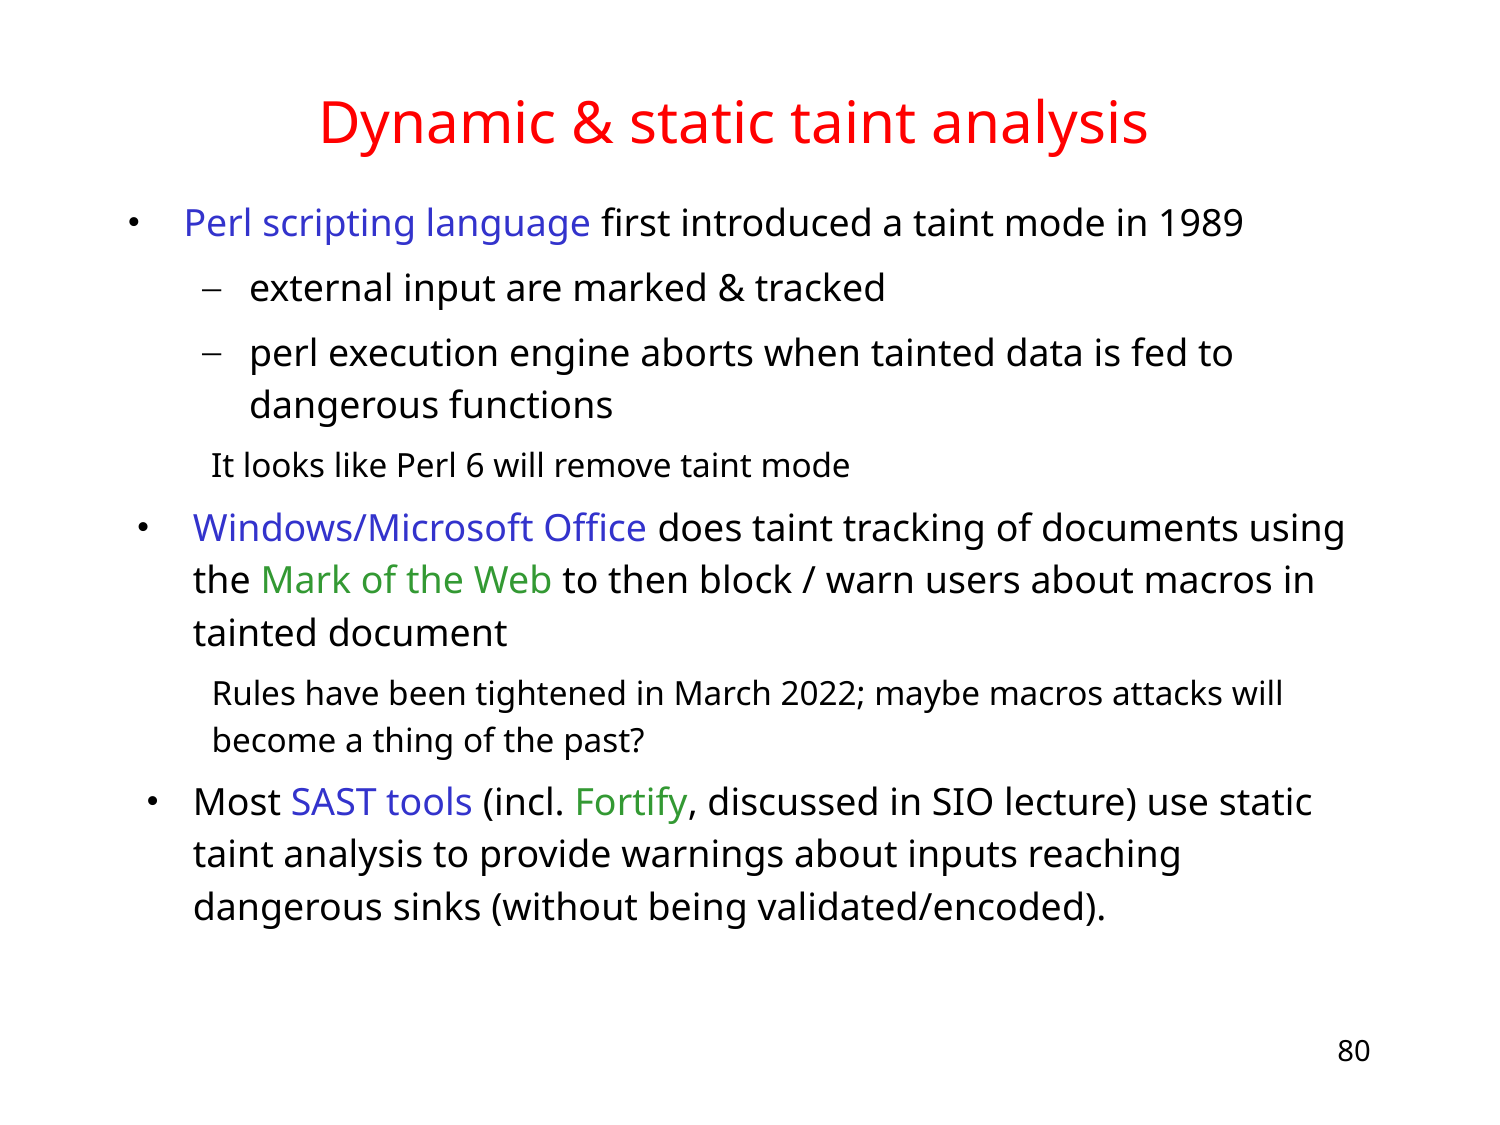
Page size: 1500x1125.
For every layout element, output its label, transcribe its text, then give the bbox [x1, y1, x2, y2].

title Dynamic & static taint analysis [112, 45, 1386, 184]
slide_number 80 [1074, 1024, 1386, 1099]
list Perl scripting language first introduced a taint mode in 1989 external input are marked & tracked perl execution engine aborts when tainted data is fed to dangerous functions It looks like Perl 6 will remove taint mode Windows/Microsoft Office does taint tracking of documents using the Mark of the Web to then block / warn users about macros in tainted document Rules have been tightened in March 2022; maybe macros attacks will become a thing of the past? Most SAST tools (incl. Fortify, discussed in SIO lecture) use static taint analysis to provide warnings about inputs reaching dangerous sinks (without being validated/encoded). [112, 184, 1386, 999]
